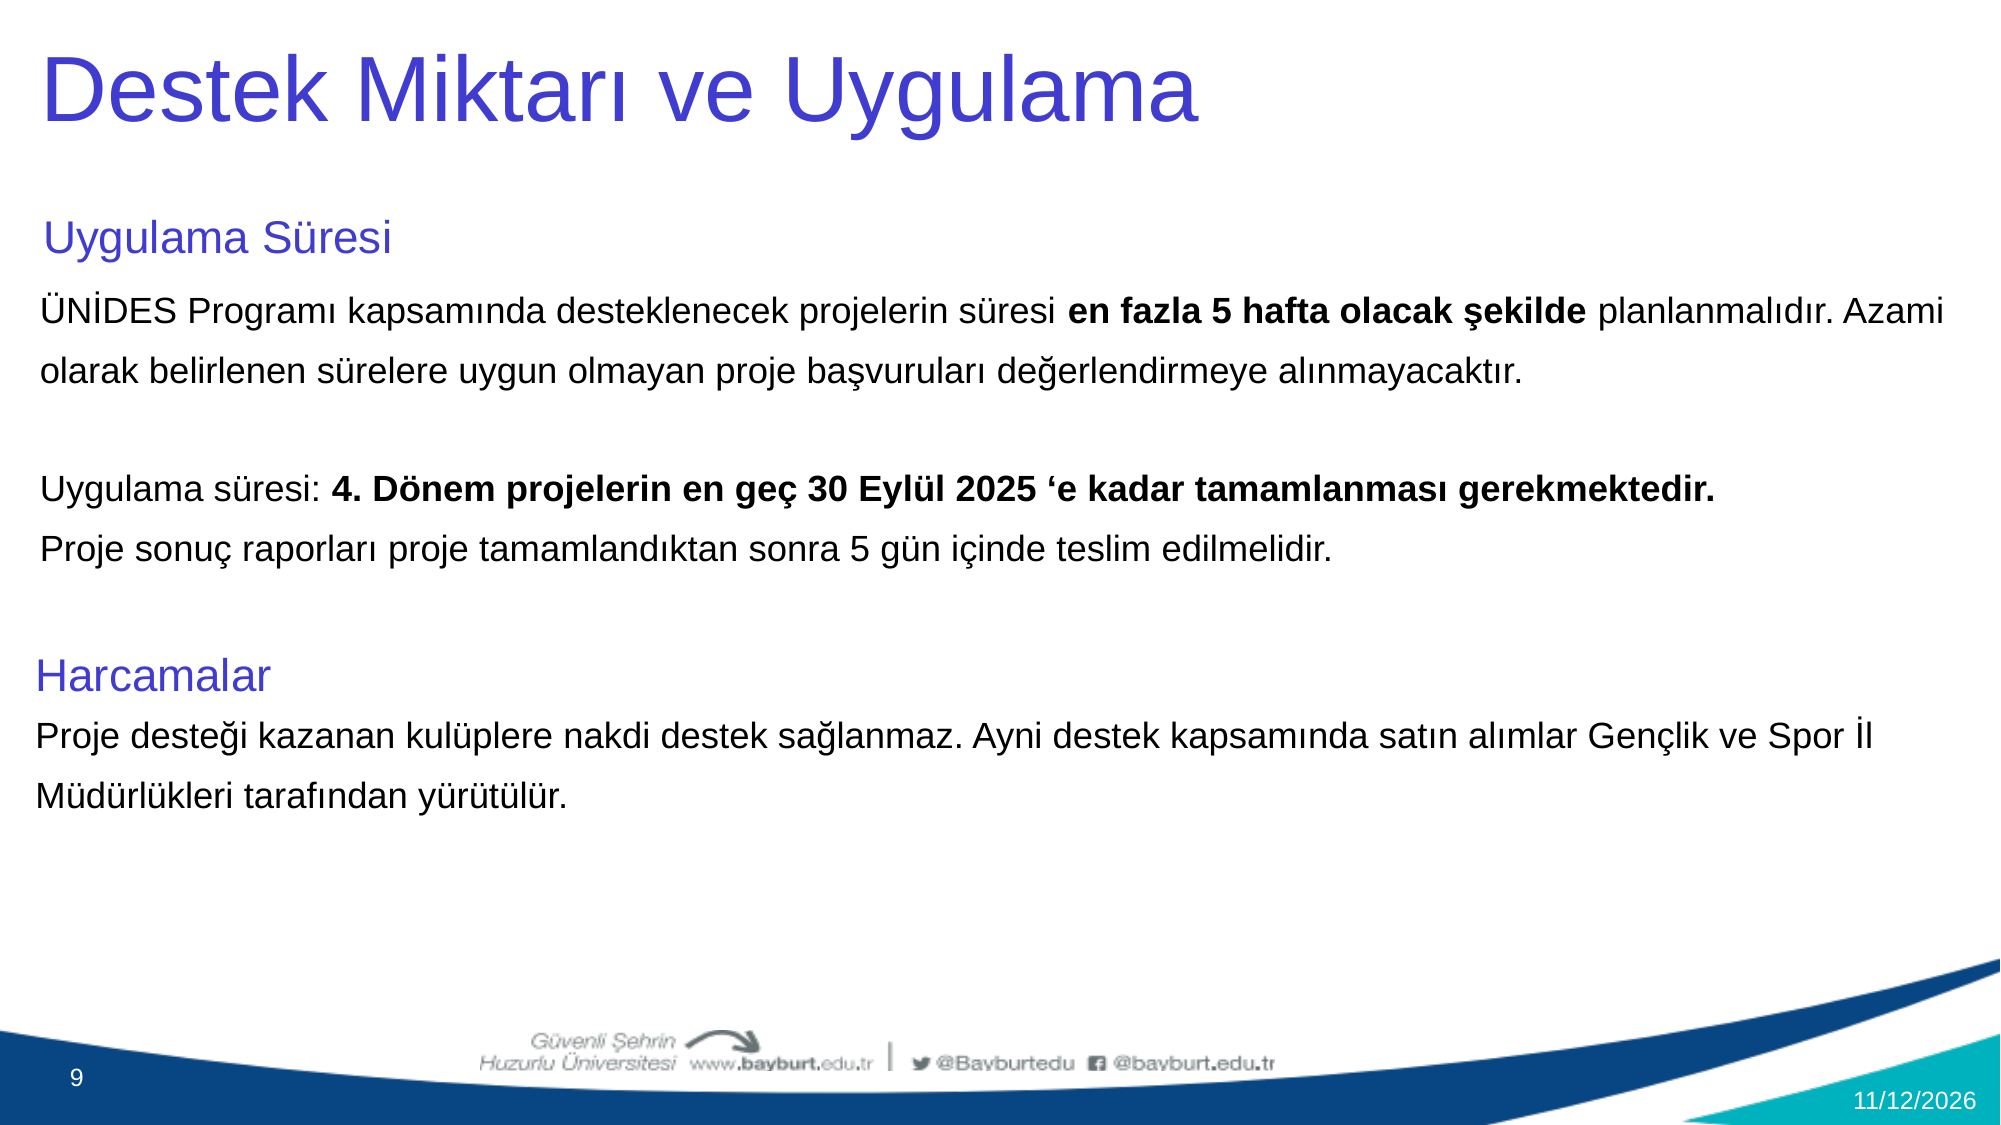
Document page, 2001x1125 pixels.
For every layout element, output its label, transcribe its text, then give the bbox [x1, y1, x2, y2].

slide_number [1525, 1069, 1993, 1125]
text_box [39, 204, 1952, 451]
slide_number 9 [55, 1046, 213, 1107]
text_box Destek Miktarı ve Uygulama [40, 24, 1389, 141]
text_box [35, 643, 1947, 876]
